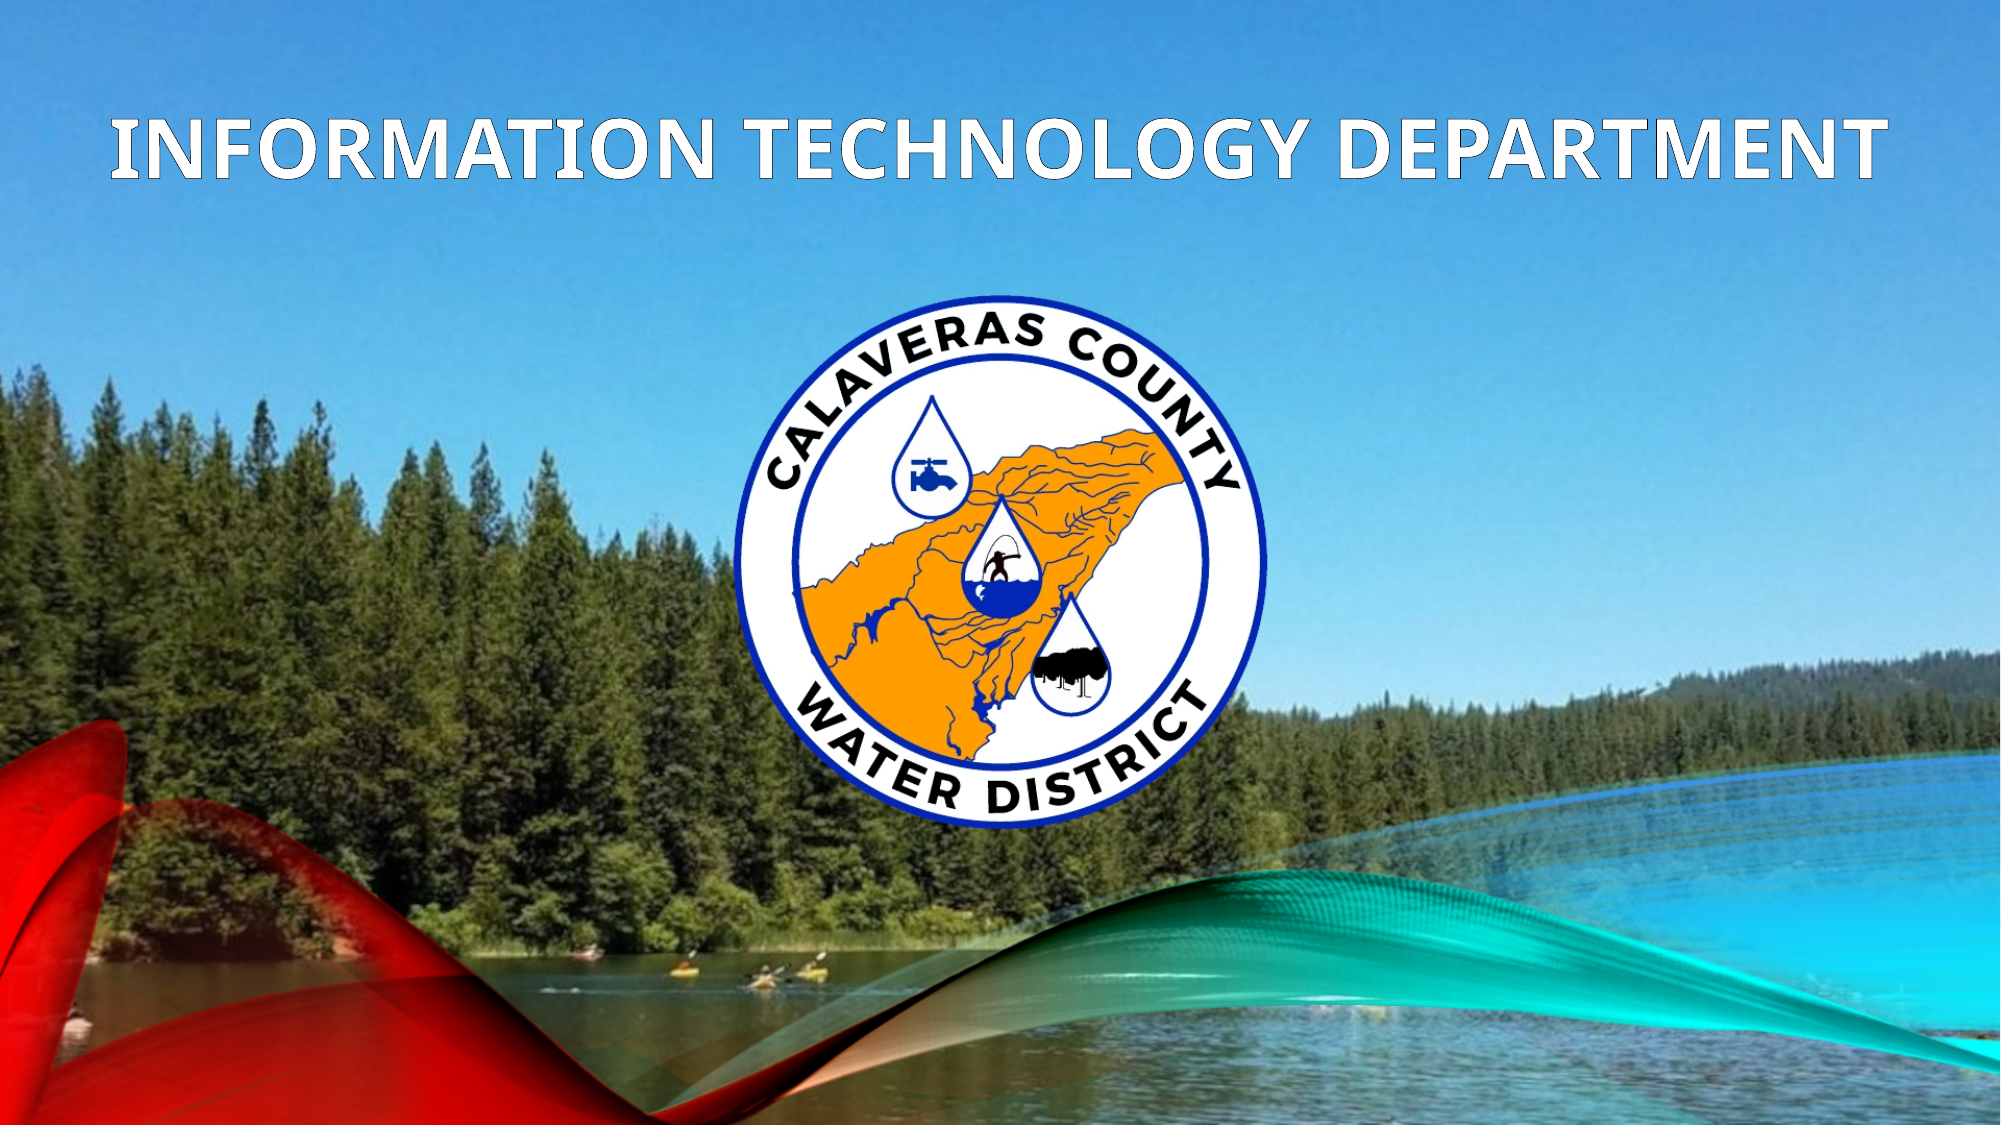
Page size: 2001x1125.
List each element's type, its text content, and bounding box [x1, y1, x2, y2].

picture [0, 0, 2001, 1125]
text_box Information Technology Department [93, 87, 1906, 203]
